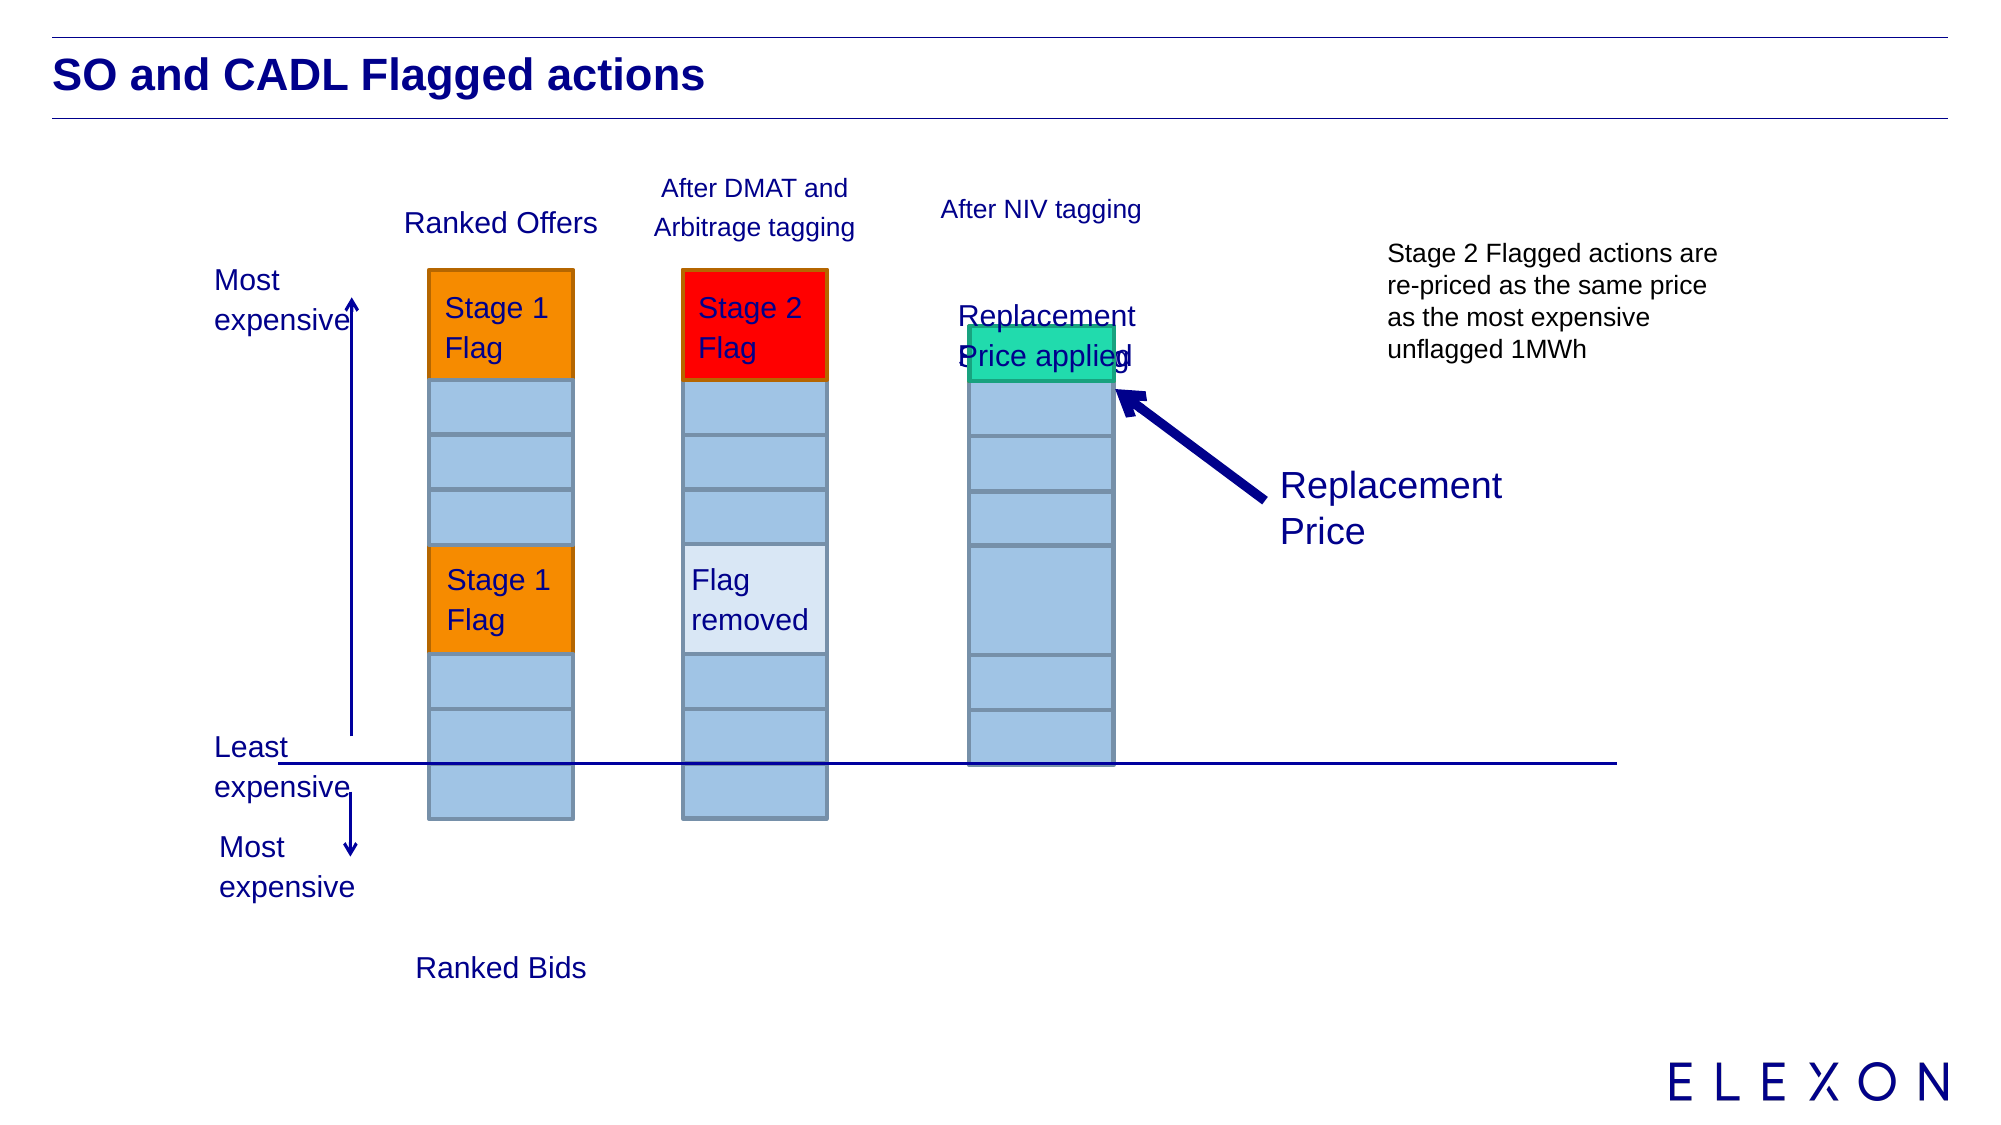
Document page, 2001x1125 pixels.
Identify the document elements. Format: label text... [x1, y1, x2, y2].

text_box [427, 711, 575, 762]
text_box [967, 383, 1116, 438]
text_box Ranked Bids [393, 945, 610, 985]
text_box [681, 437, 829, 492]
list Stage 2 Flagged actions are re-priced as the same price as the most expensive unflagged 1MWh [1360, 236, 1719, 503]
text_box Stage 1 Flag [444, 284, 558, 365]
text_box [427, 437, 575, 492]
text_box Least expensive [214, 723, 355, 804]
text_box [967, 543, 1116, 657]
text_box [967, 438, 1109, 493]
text_box [681, 382, 829, 437]
text_box Replacement Price applied [957, 292, 1166, 373]
text_box Flag removed [691, 557, 818, 637]
text_box Stage 1 Flag [446, 557, 560, 637]
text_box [1114, 388, 1266, 501]
text_box Stage 2 Flag [698, 284, 812, 365]
text_box [427, 547, 575, 652]
text_box [967, 712, 1116, 762]
text_box [427, 268, 575, 378]
text_box Replacement Price [1265, 453, 1518, 560]
text_box After DMAT and Arbitrage tagging [646, 162, 863, 243]
text_box [681, 773, 829, 821]
text_box [967, 493, 1116, 543]
picture [1670, 1062, 1948, 1101]
text_box [427, 652, 575, 711]
text_box [967, 373, 1116, 383]
text_box [681, 268, 829, 382]
text_box [427, 378, 575, 437]
text_box Most expensive [219, 824, 360, 904]
text_box [967, 657, 1116, 712]
text_box [681, 655, 829, 711]
text_box After NIV tagging [933, 184, 1150, 224]
text_box [681, 492, 829, 542]
text_box Most expensive [214, 257, 355, 337]
text_box [681, 710, 829, 761]
text_box [427, 492, 575, 547]
title SO and CADL Flagged actions [52, 45, 1948, 119]
text_box [681, 542, 829, 656]
text_box [427, 773, 575, 821]
text_box Ranked Offers [393, 199, 610, 240]
